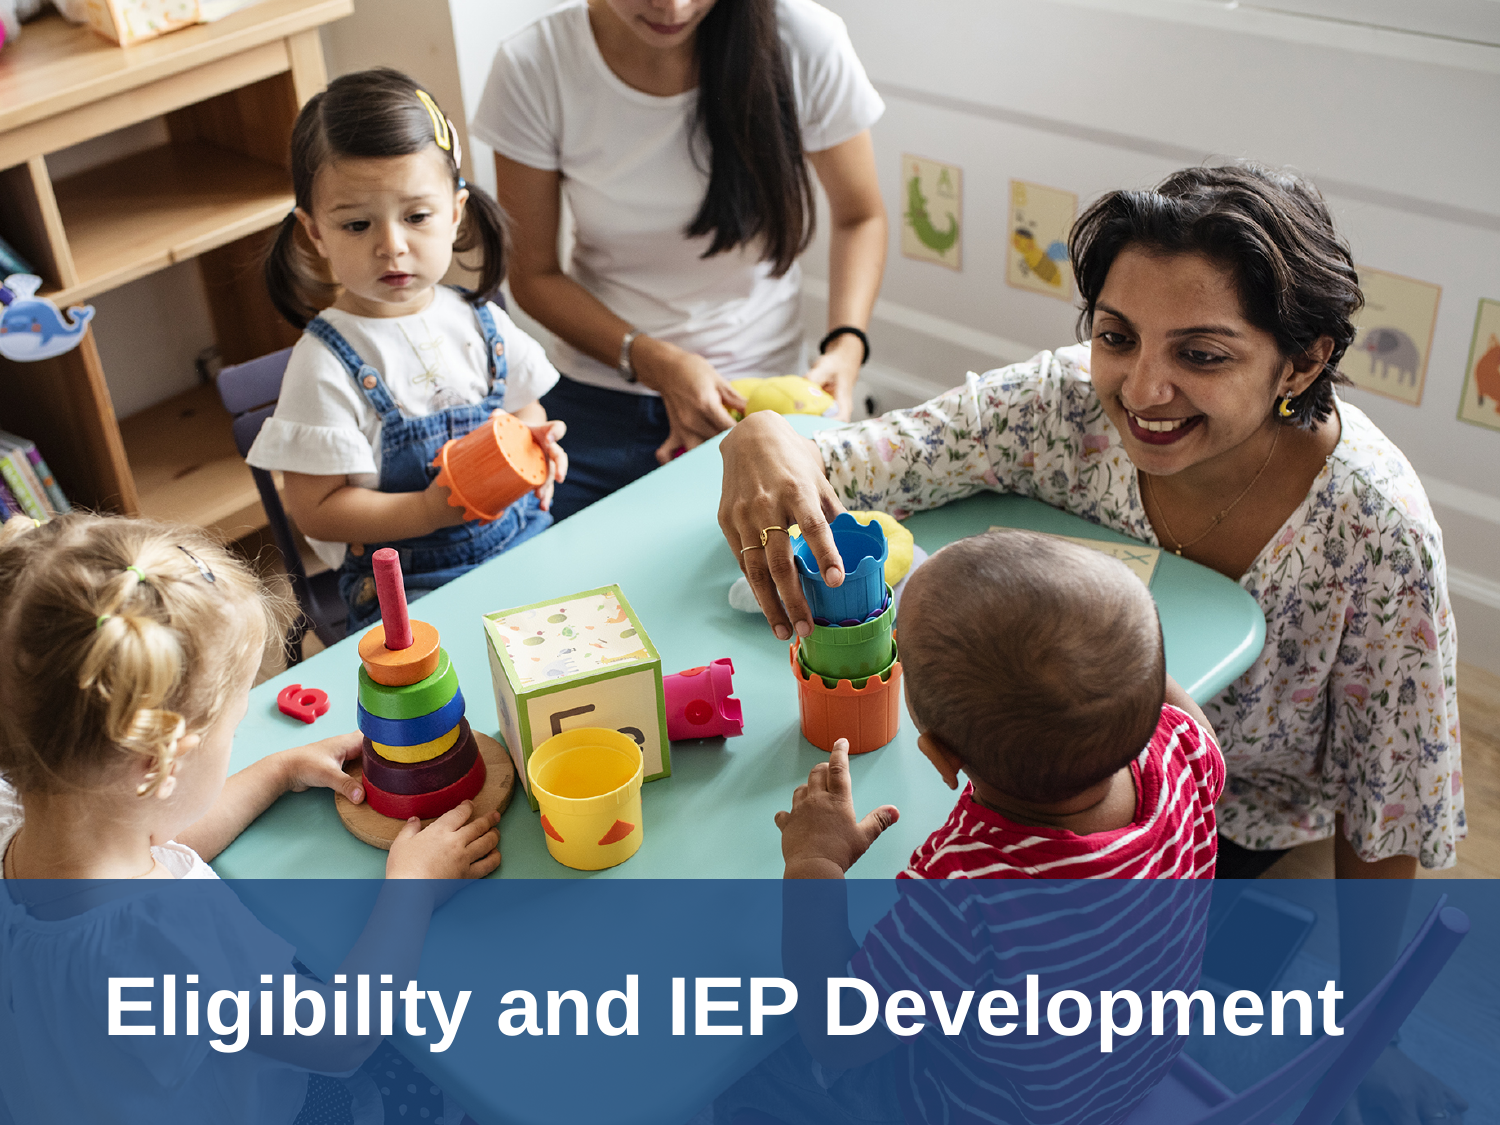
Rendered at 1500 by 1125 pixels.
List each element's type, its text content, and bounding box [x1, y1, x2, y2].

title Eligibility and IEP Development [46, 908, 1403, 1096]
picture [0, 0, 1500, 879]
